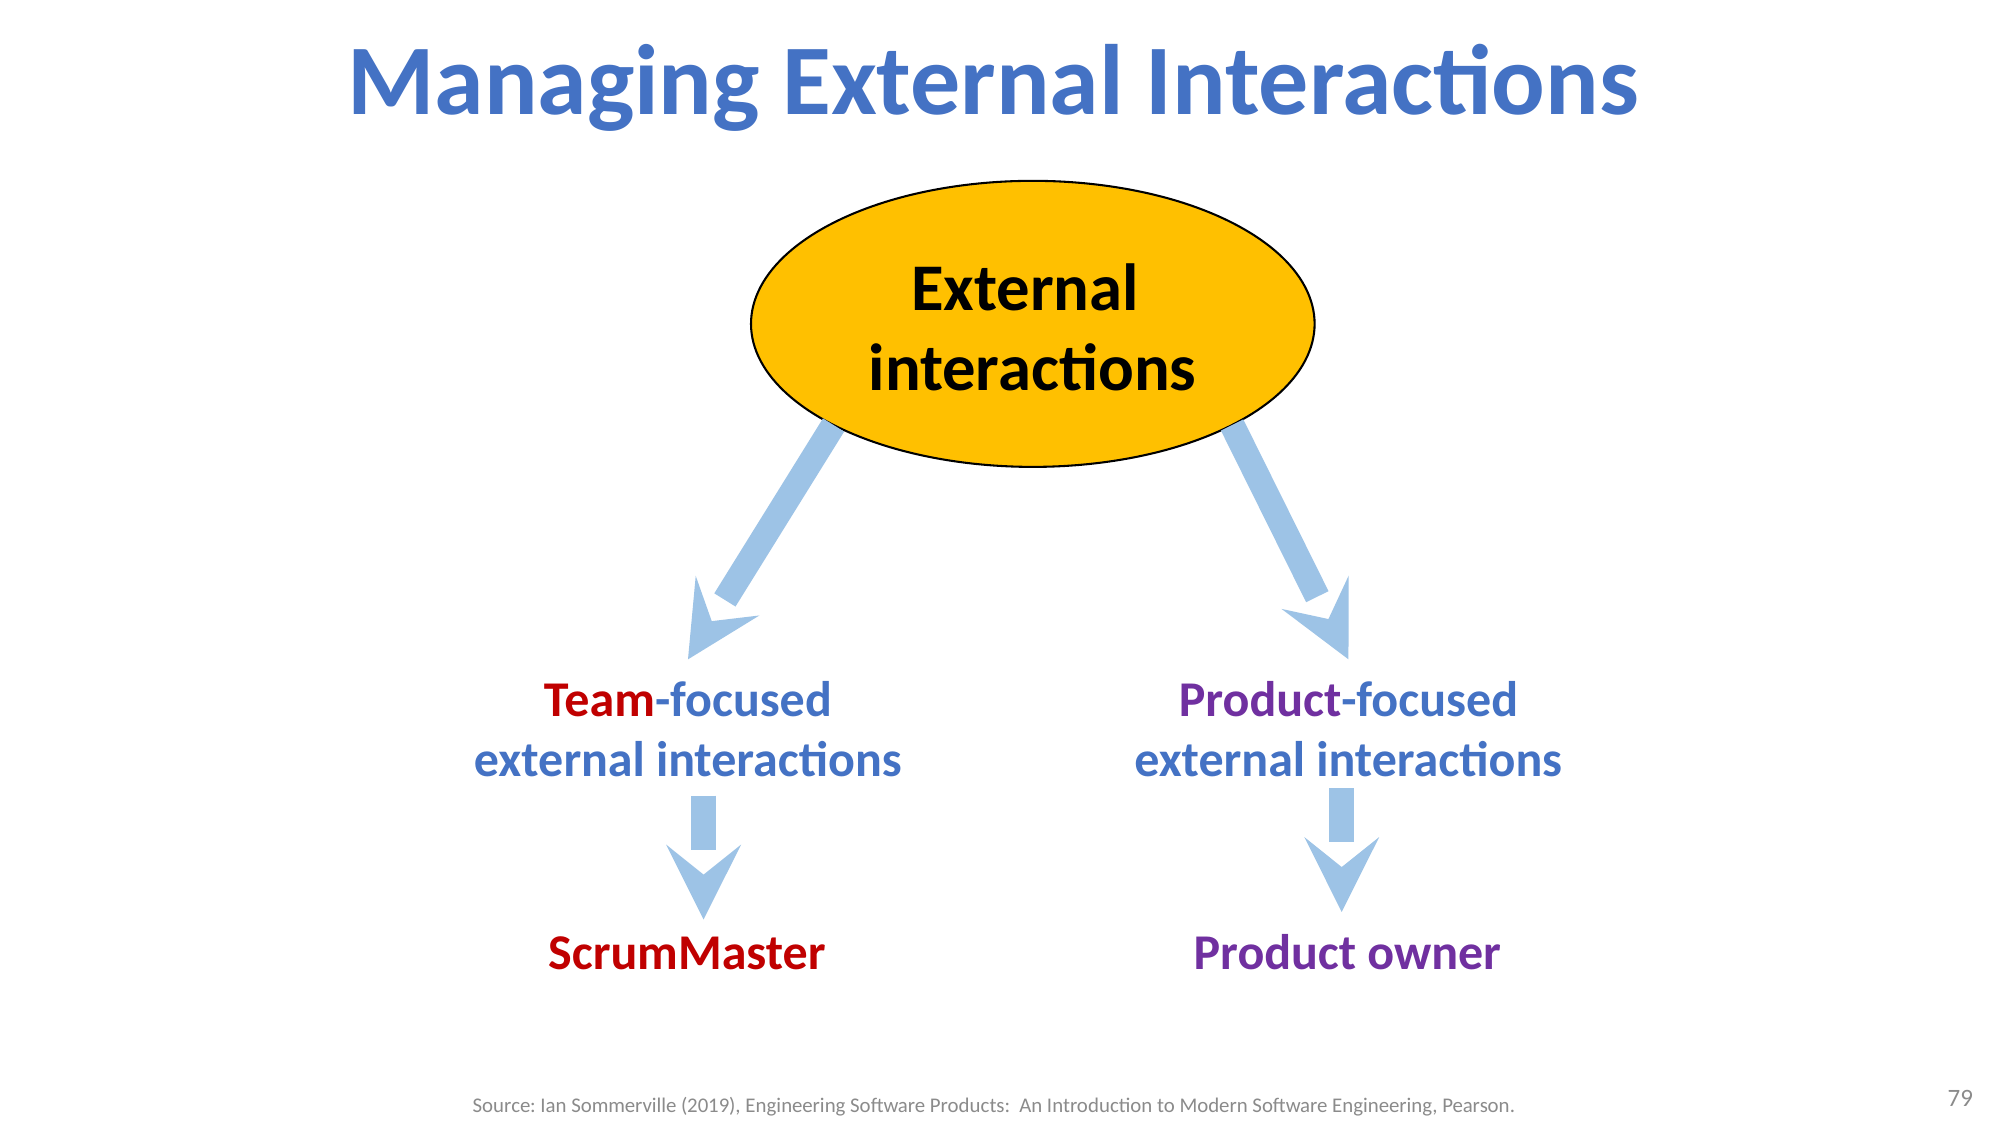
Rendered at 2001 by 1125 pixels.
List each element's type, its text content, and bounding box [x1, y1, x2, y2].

text_box Product-focused external interactions [1119, 659, 1578, 794]
title Managing External Interactions [267, 0, 1721, 149]
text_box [1232, 424, 1349, 660]
slide_number 79 [1830, 1076, 1989, 1116]
text_box External interactions [749, 179, 1316, 468]
text_box Product owner [1178, 911, 1517, 987]
text_box Team-focused external interactions [458, 659, 917, 794]
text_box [688, 424, 834, 660]
text_box ScrumMaster [533, 911, 841, 987]
footer Source: Ian Sommerville (2019), Engineering Software Products: An Introduction to Modern Software Engineering, Pearson. [350, 1082, 1638, 1125]
